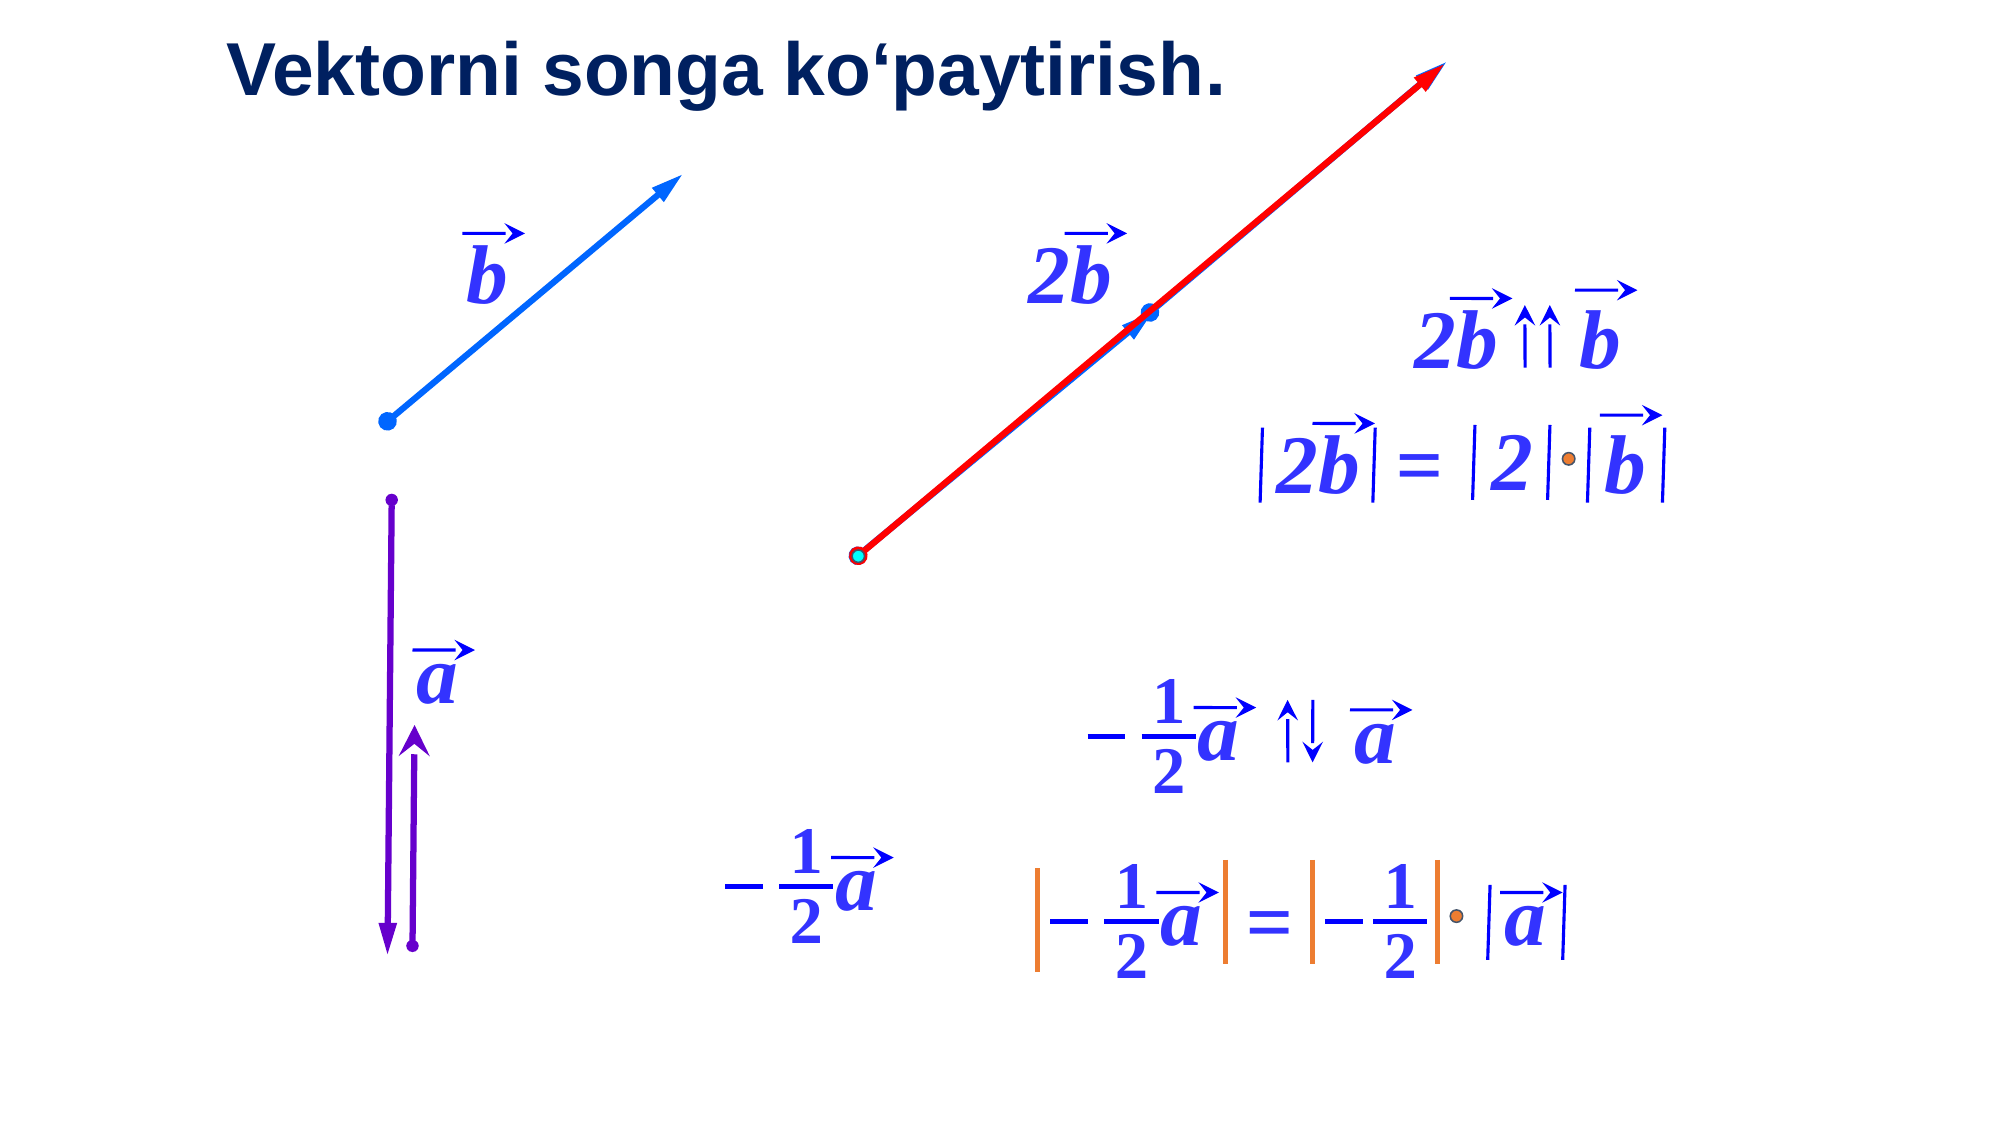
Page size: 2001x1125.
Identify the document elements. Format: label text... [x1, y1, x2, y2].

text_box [1087, 649, 1425, 816]
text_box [1037, 834, 1576, 1000]
text_box Vektorni songa ko‘paytirish. [211, 13, 1537, 118]
text_box [1153, 245, 1230, 318]
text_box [989, 212, 1153, 328]
text_box [381, 328, 500, 428]
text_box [1374, 277, 1650, 393]
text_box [724, 799, 907, 966]
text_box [387, 499, 488, 955]
text_box [538, 174, 682, 296]
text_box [1237, 399, 1675, 518]
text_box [437, 212, 538, 328]
text_box [852, 549, 865, 563]
